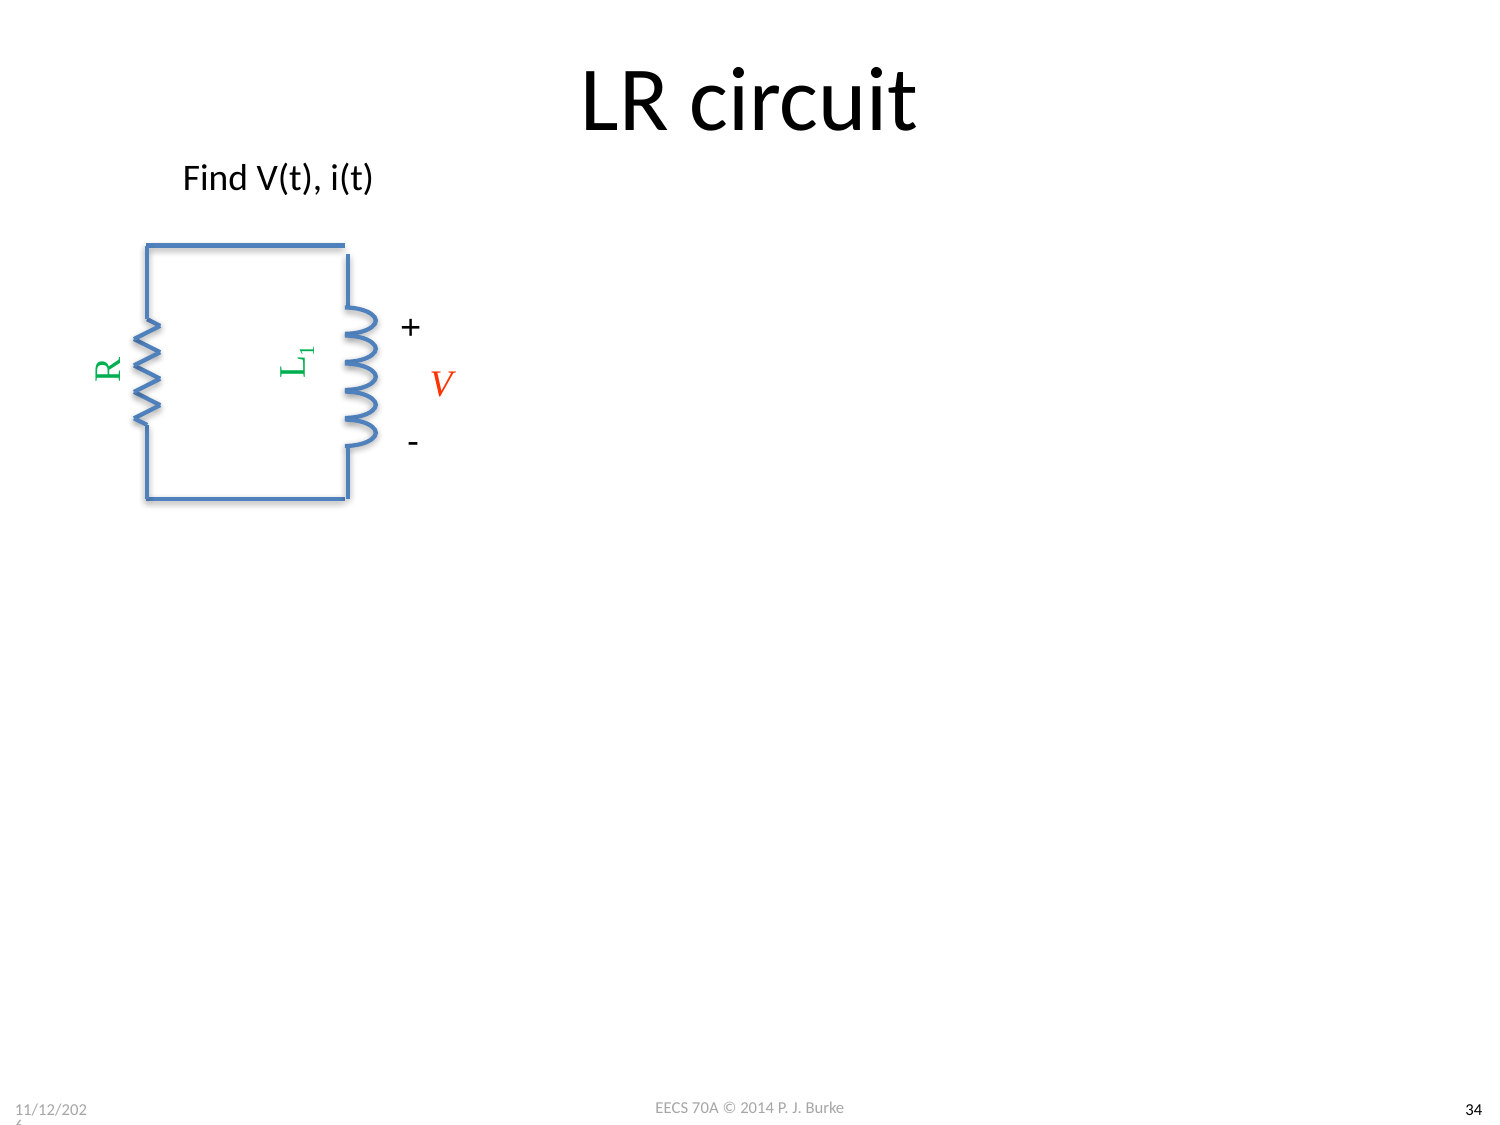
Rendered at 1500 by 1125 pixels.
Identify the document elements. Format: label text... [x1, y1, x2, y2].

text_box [50, 245, 161, 499]
text_box - [392, 428, 434, 469]
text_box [313, 253, 377, 499]
title LR circuit [75, 0, 1425, 188]
text_box + [383, 303, 444, 335]
text_box V [383, 335, 499, 428]
text_box L1 [237, 272, 308, 452]
text_box Find V(t), i(t) [168, 146, 390, 206]
